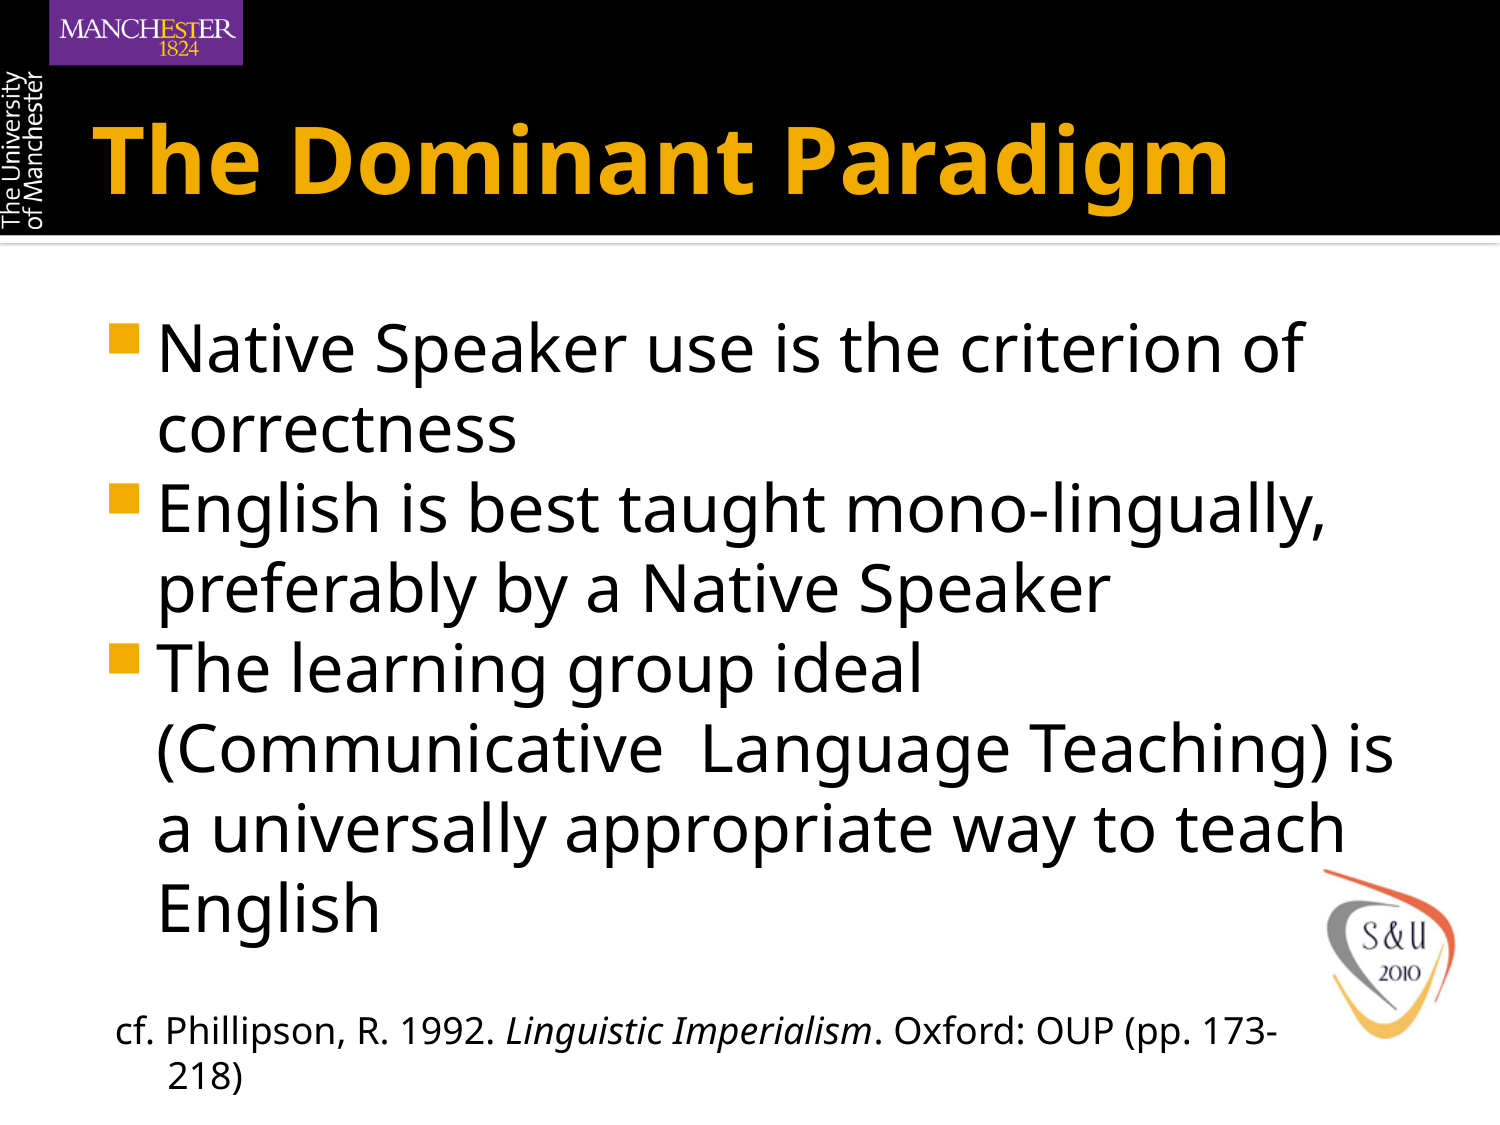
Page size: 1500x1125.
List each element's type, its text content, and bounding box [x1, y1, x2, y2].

picture [0, 0, 243, 229]
text_box cf. Phillipson, R. 1992. Linguistic Imperialism. Oxford: OUP (pp. 173-218) [100, 999, 1317, 1105]
list Native Speaker use is the criterion of correctness English is best taught mono-lingually, preferably by a Native Speaker The learning group ideal (Communicative Language Teaching) is a universally appropriate way to teach English [75, 291, 1425, 965]
title The Dominant Paradigm [76, 54, 1427, 261]
picture [1305, 869, 1474, 1039]
